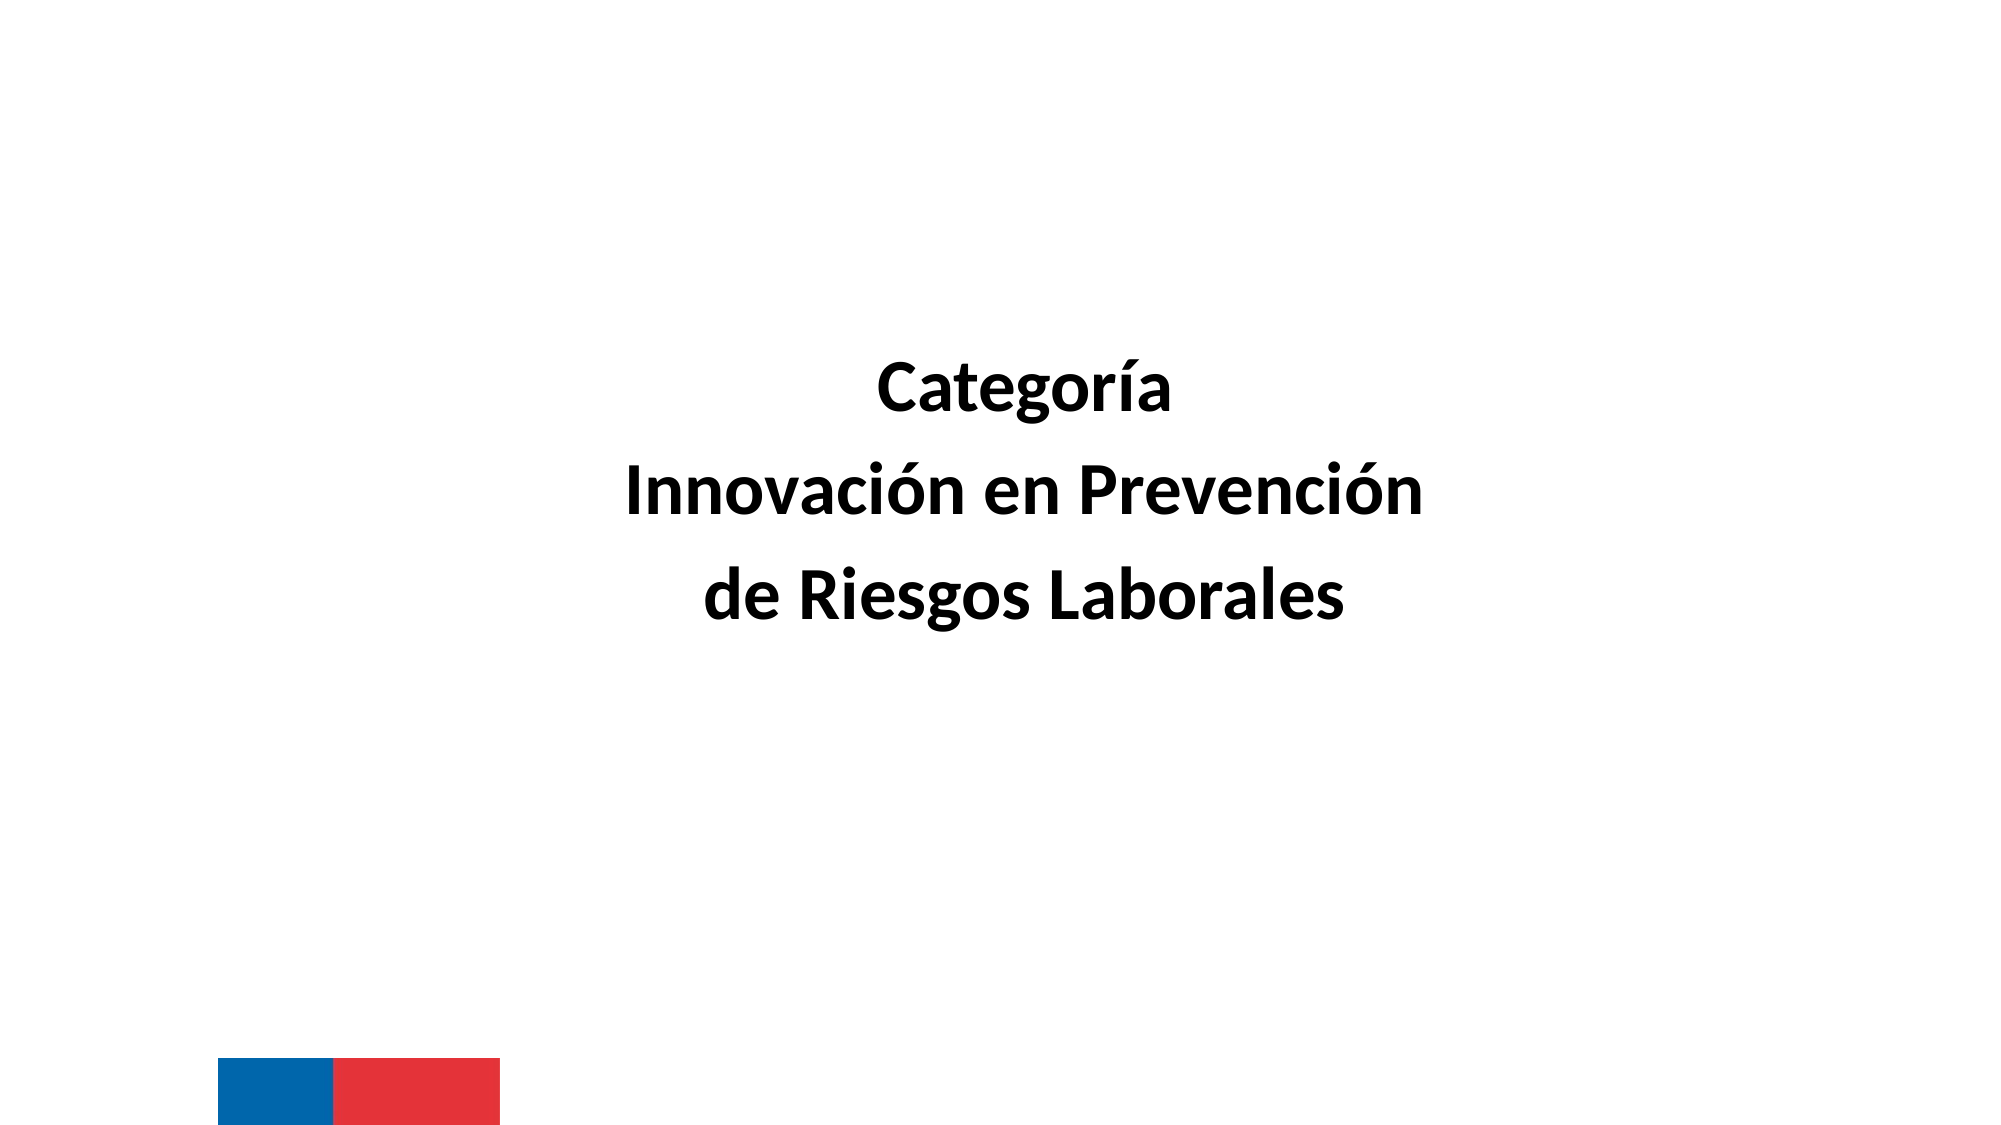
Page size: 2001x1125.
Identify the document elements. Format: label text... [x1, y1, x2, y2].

picture [218, 1058, 500, 1125]
text_box Categoría Innovación en Prevención de Riesgos Laborales [359, 316, 1668, 642]
